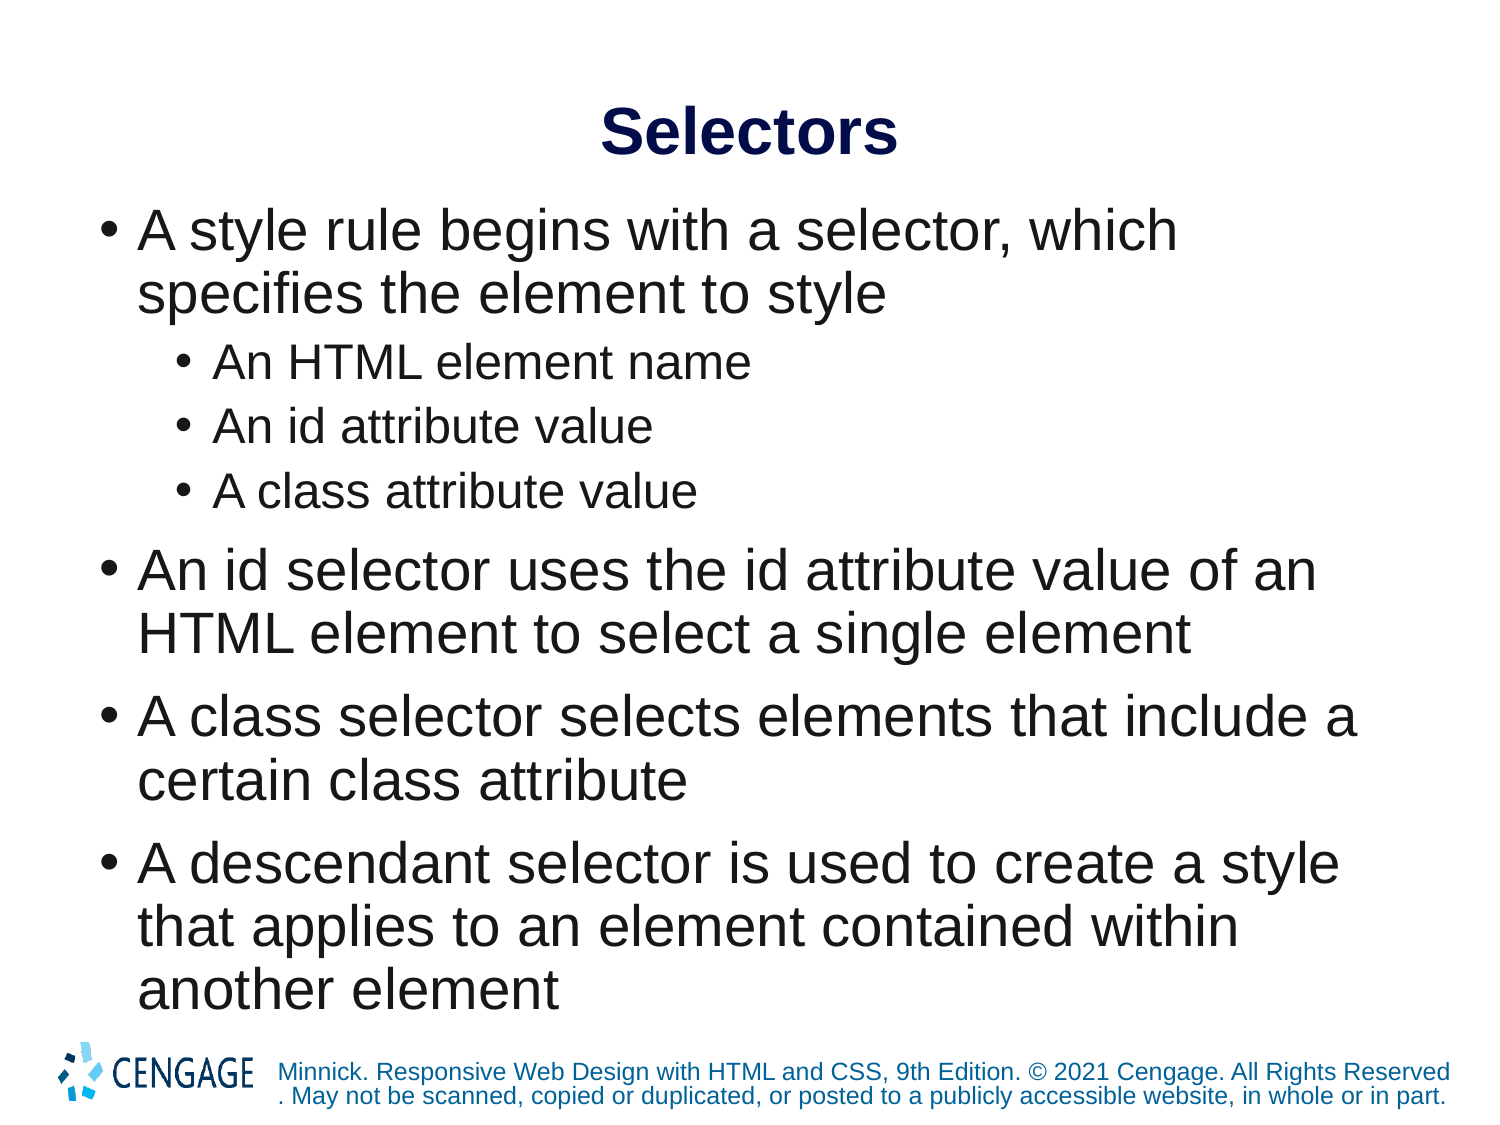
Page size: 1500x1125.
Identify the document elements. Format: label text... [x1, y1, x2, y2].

picture [58, 1042, 253, 1101]
list A style rule begins with a selector, which specifies the element to style An HTML element name An id attribute value A class attribute value An id selector uses the id attribute value of an HTML element to select a single element A class selector selects elements that include a certain class attribute A descendant selector is used to create a style that applies to an element contained within another element [99, 200, 1397, 1024]
footer Minnick. Responsive Web Design with HTML and CSS, 9th Edition. © 2021 Cengage. All Rights Reserved. May not be scanned, copied or duplicated, or posted to a publicly accessible website, in whole or in part. [262, 1040, 1475, 1100]
title Selectors [103, 24, 1397, 175]
